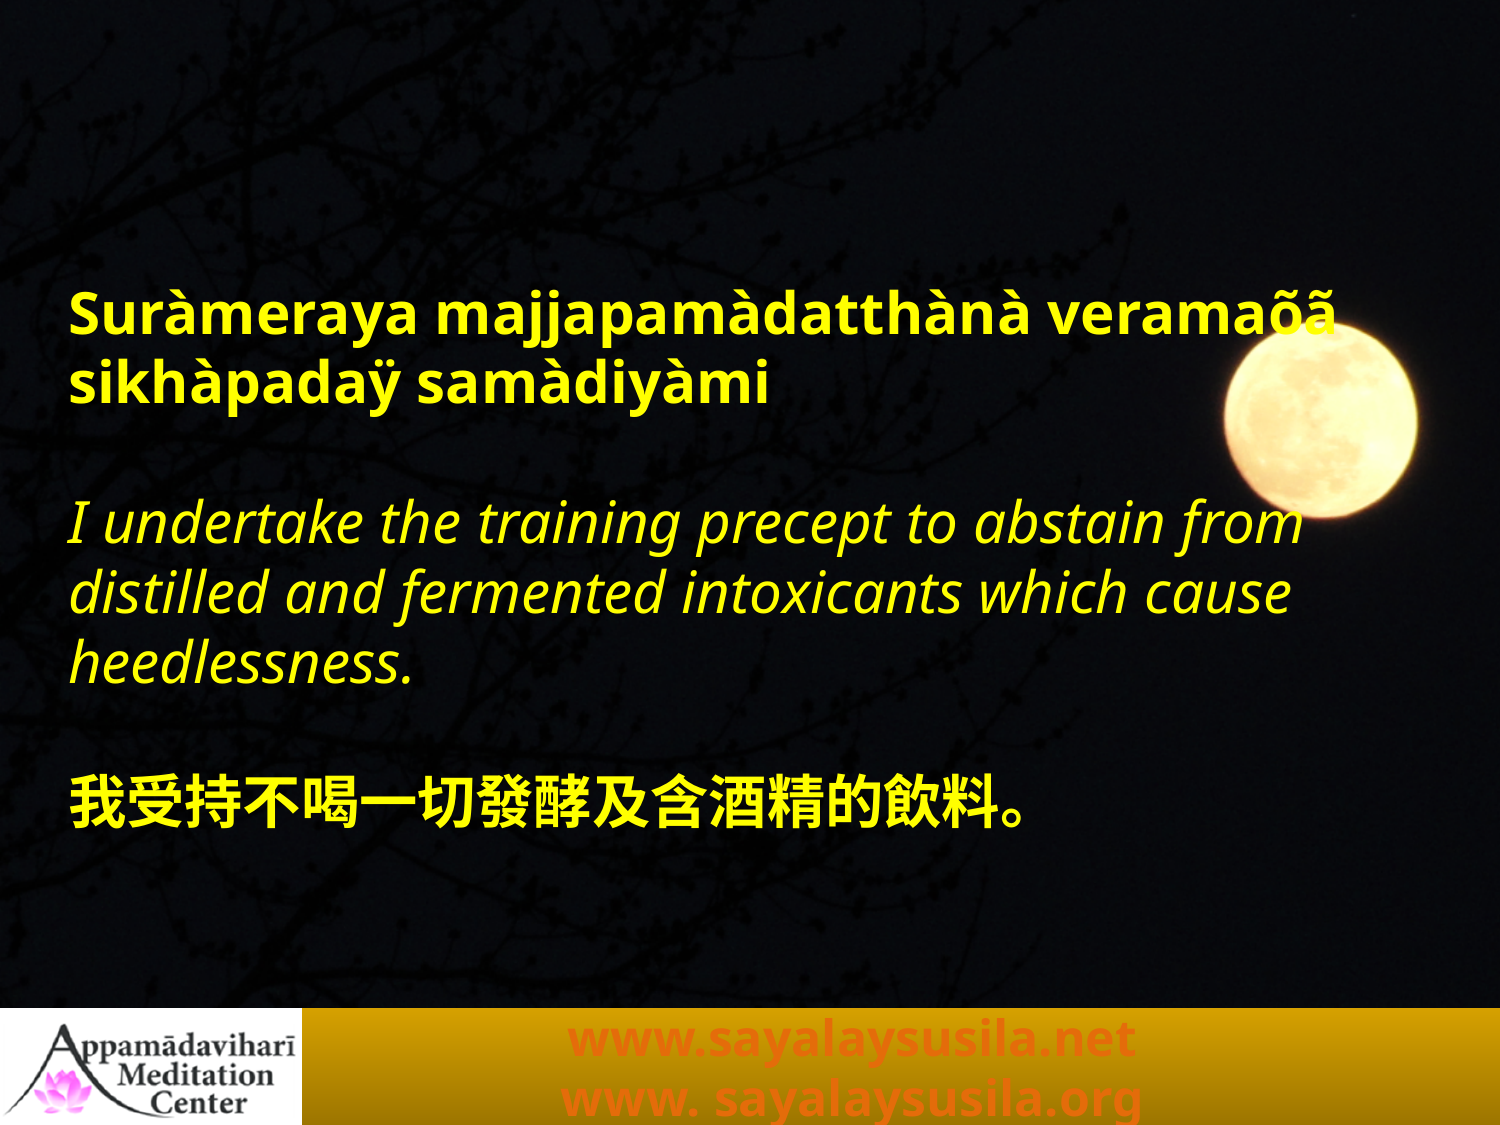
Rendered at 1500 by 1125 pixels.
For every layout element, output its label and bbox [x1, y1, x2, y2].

text_box [0, 999, 1500, 1125]
picture [0, 0, 1500, 999]
